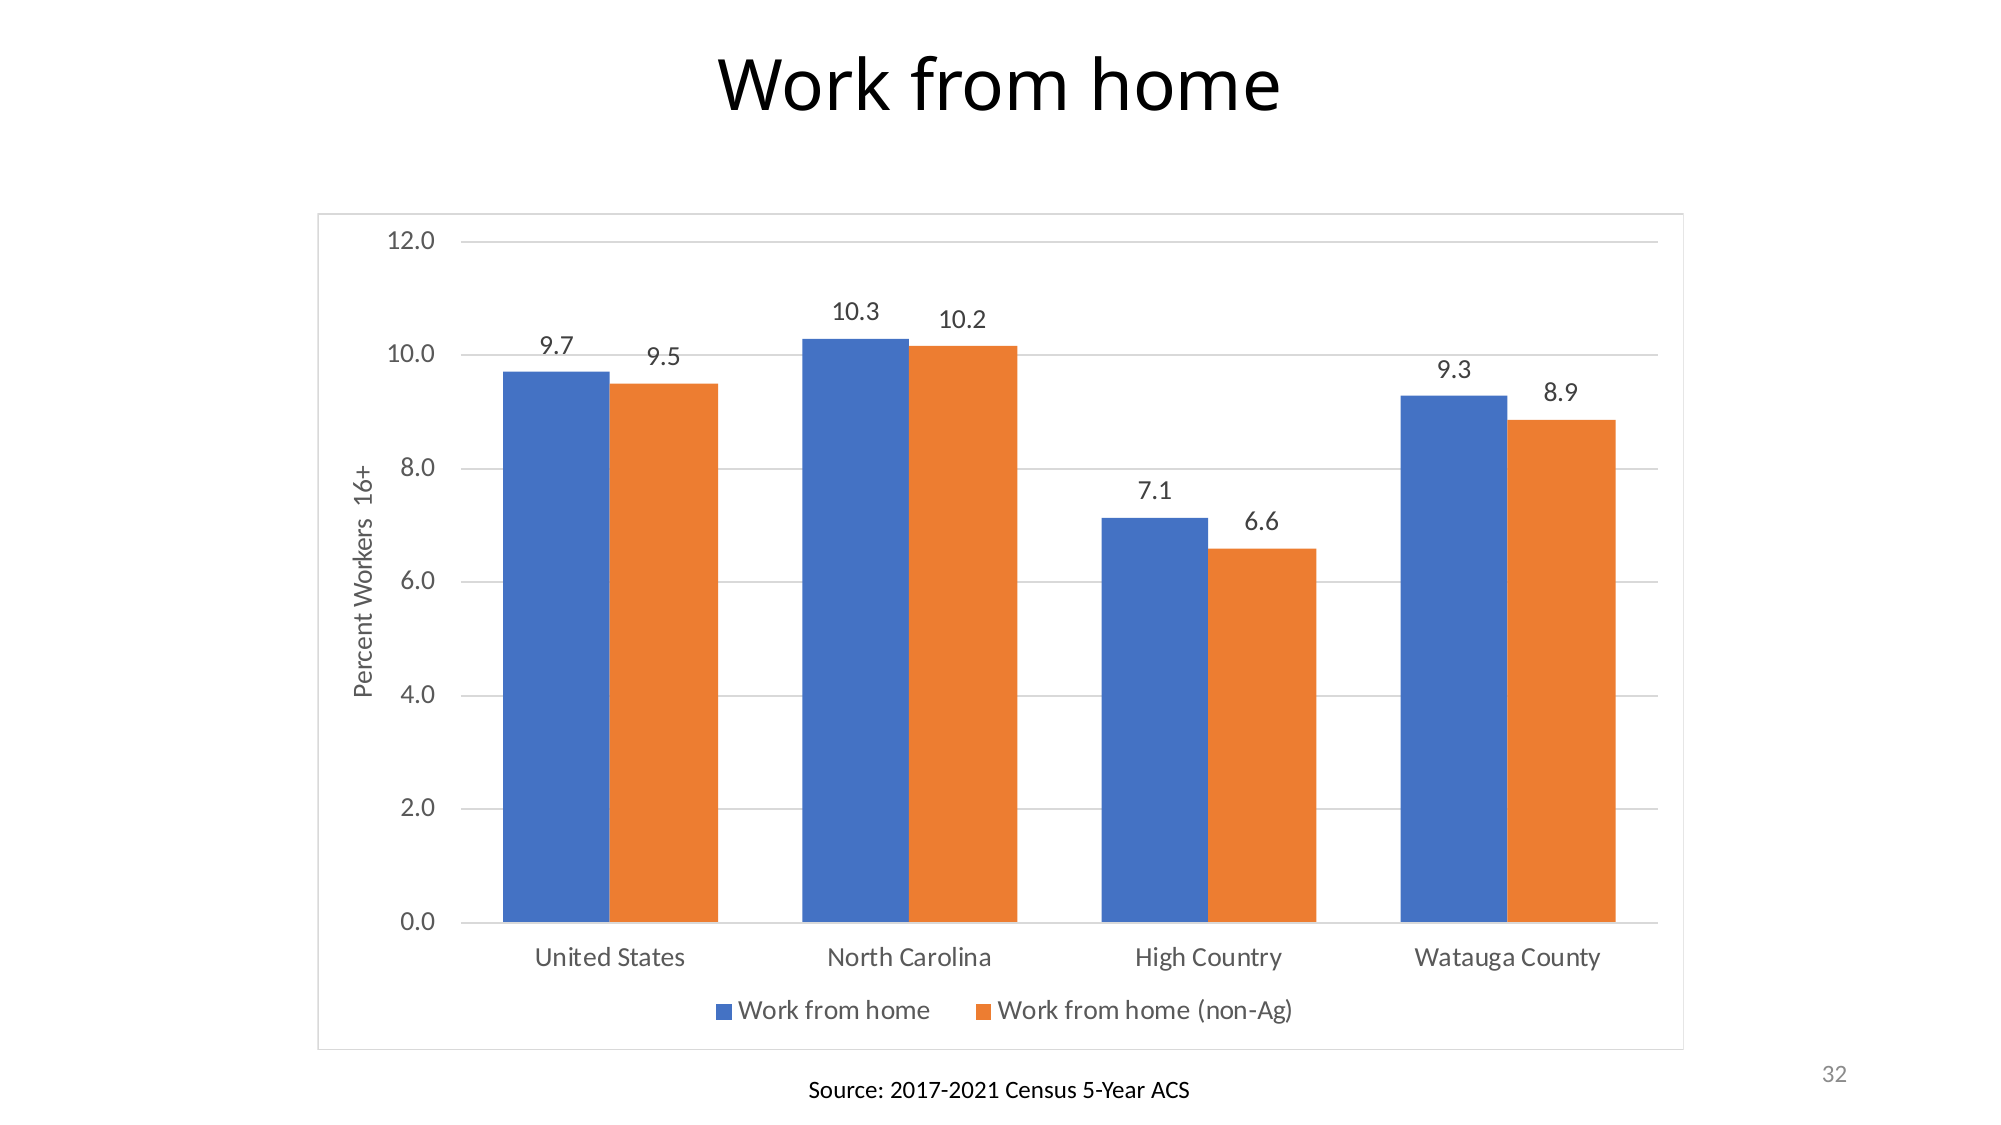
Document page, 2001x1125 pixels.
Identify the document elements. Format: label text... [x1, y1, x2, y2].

slide_number 32 [1412, 1042, 1863, 1103]
title Work from home [24, 6, 1975, 170]
text_box Source: 2017-2021 Census 5-Year ACS [793, 1065, 1207, 1111]
picture [316, 212, 1684, 1050]
